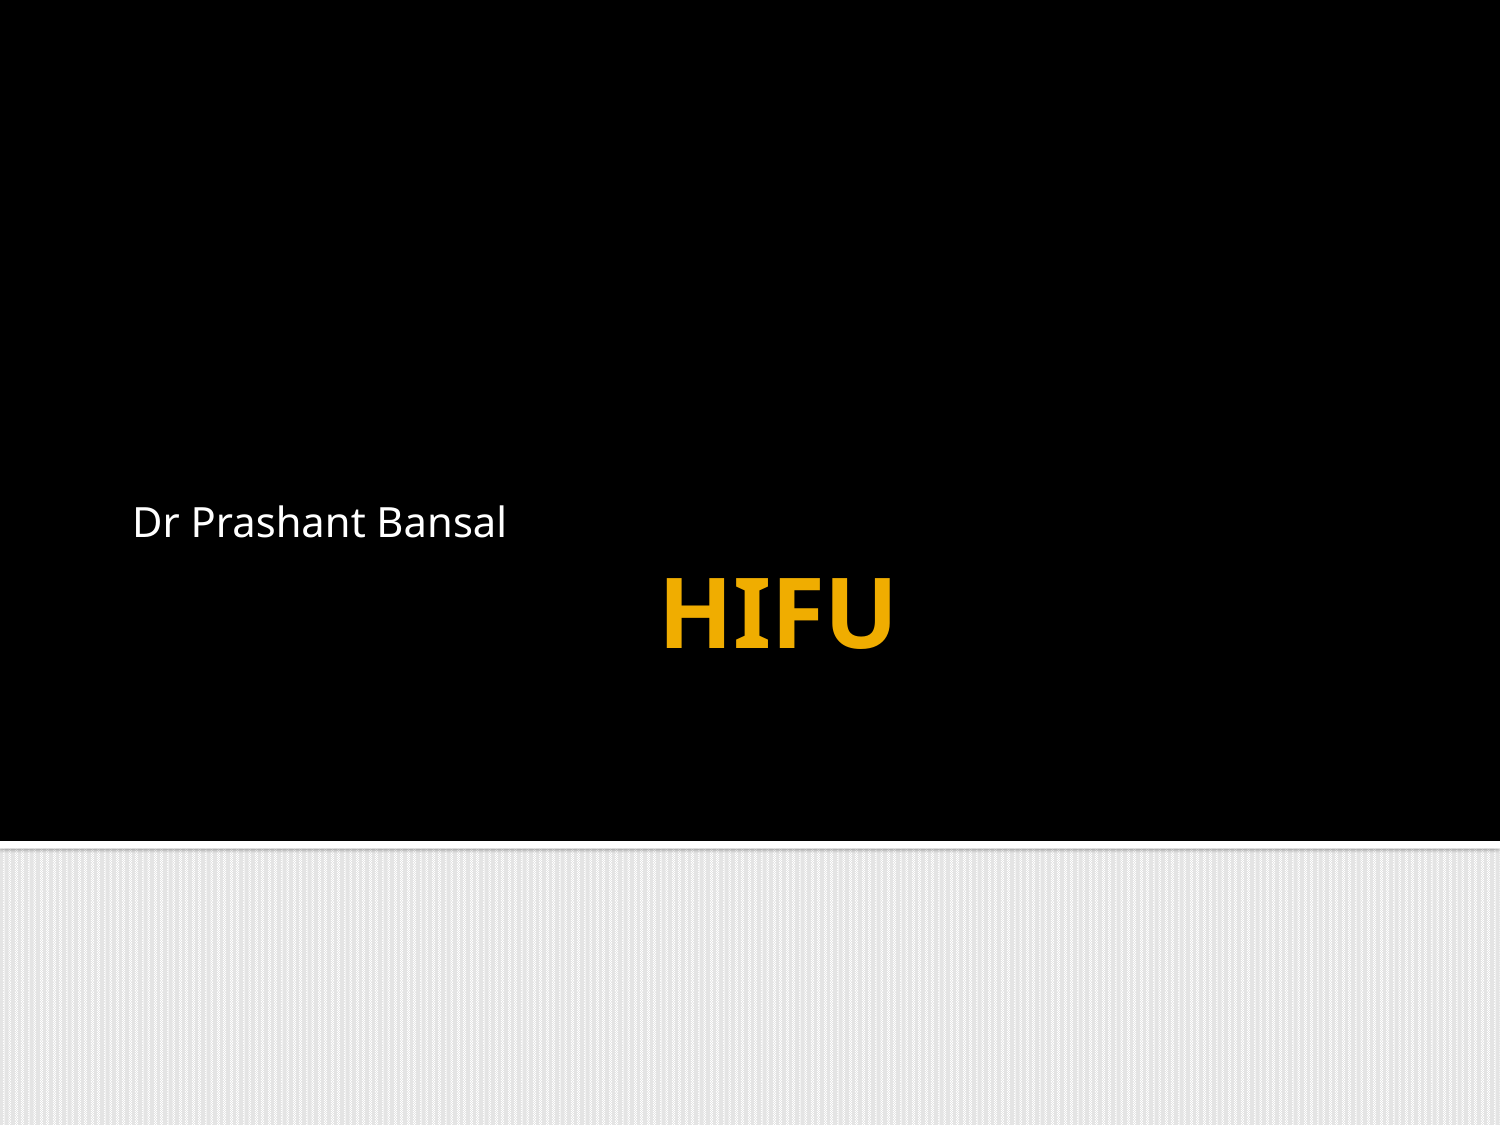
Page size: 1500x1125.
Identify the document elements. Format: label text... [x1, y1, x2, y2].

title HIFU [112, 550, 1438, 825]
subtitle Dr Prashant Bansal [112, 299, 1438, 546]
